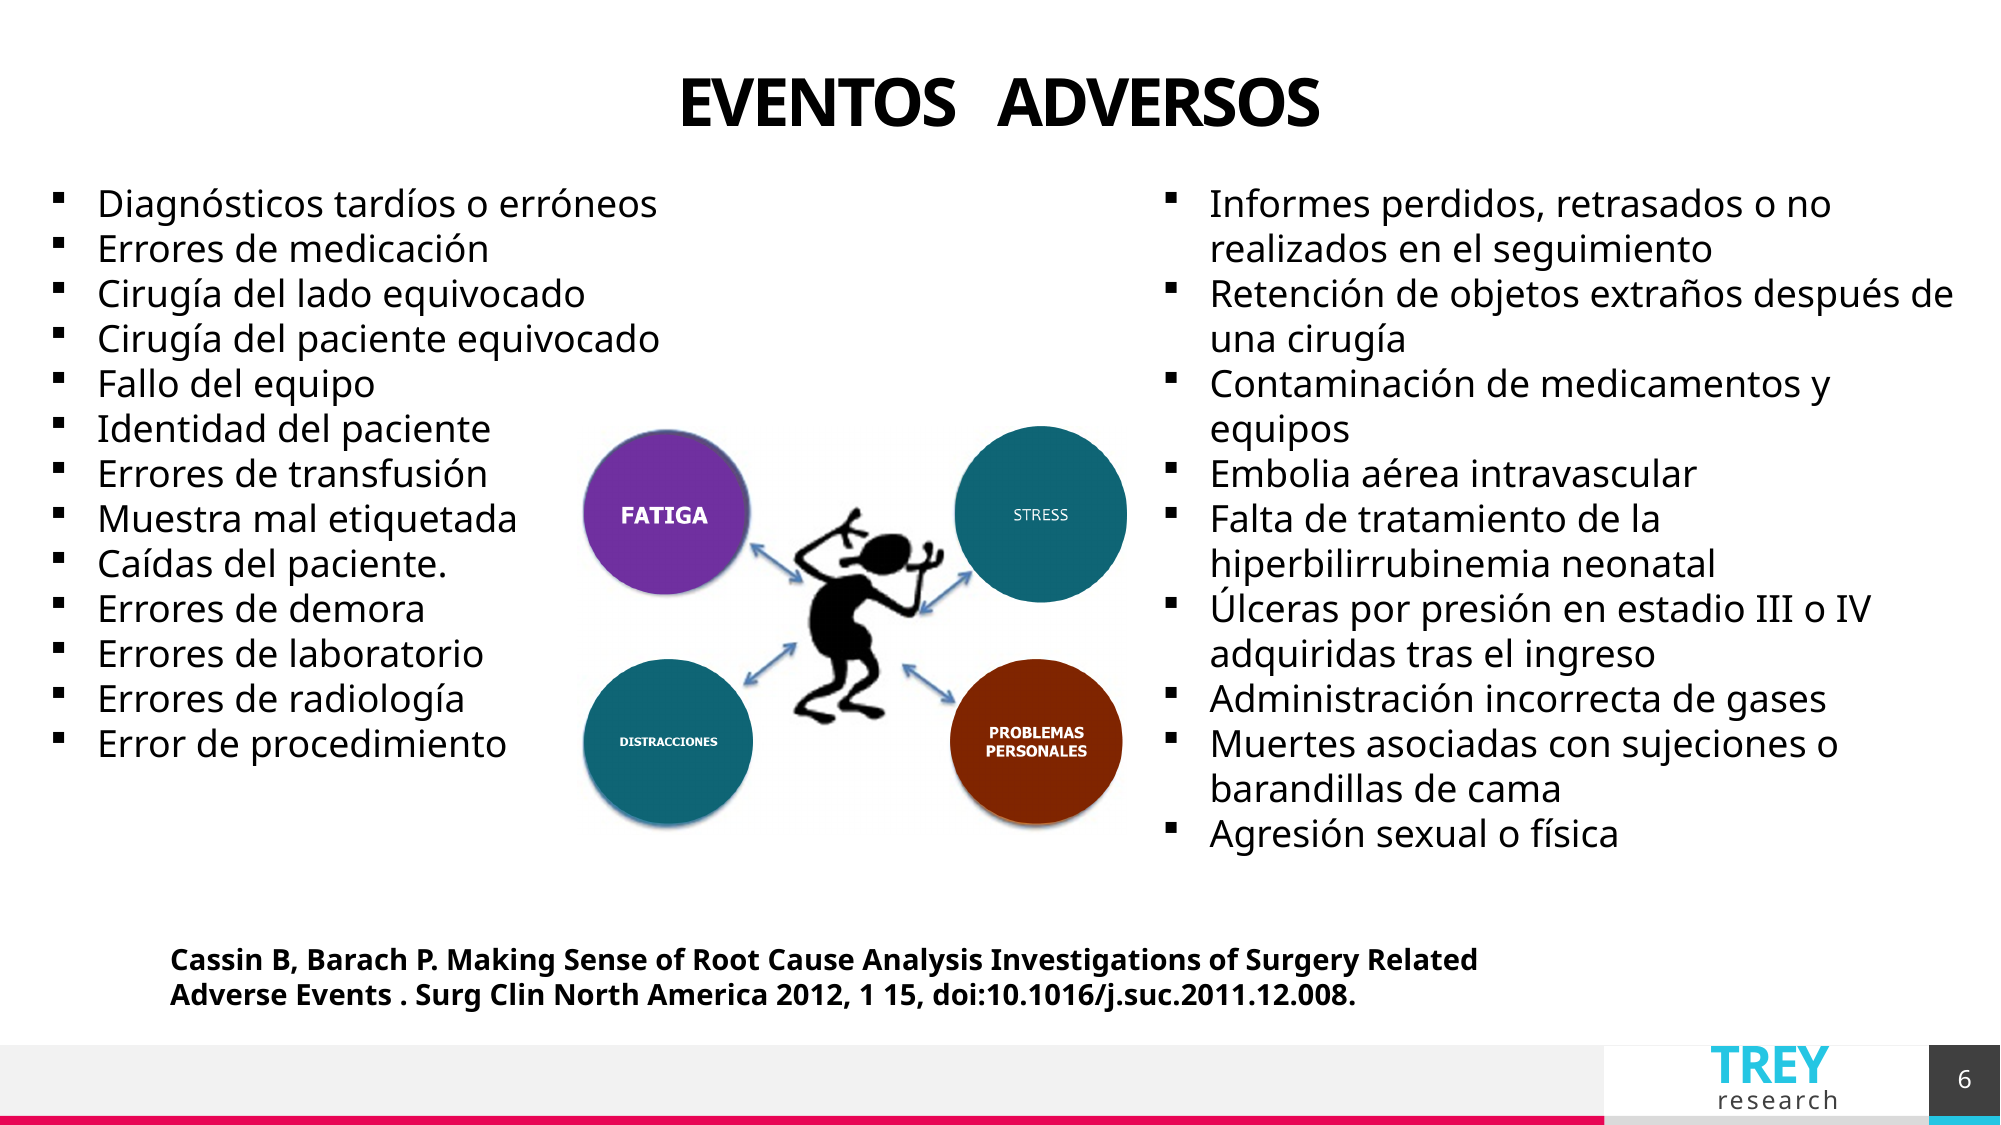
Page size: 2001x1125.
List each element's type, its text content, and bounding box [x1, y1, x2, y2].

title EVENTOS ADVERSOS [70, 69, 1930, 141]
text_box Informes perdidos, retrasados ​​o no realizados en el seguimiento Retención de objetos extraños después de una cirugía Contaminación de medicamentos y equipos Embolia aérea intravascular Falta de tratamiento de la hiperbilirrubinemia neonatal Úlceras por presión en estadio III o IV adquiridas tras el ingreso Administración incorrecta de gases Muertes asociadas con sujeciones o barandillas de cama Agresión sexual o física [1148, 172, 1982, 863]
text_box Diagnósticos tardíos o erróneos Errores de medicación Cirugía del lado equivocado Cirugía del paciente equivocado Fallo del equipo Identidad del paciente Errores de transfusión Muestra mal etiquetada Caídas del paciente. Errores de demora Errores de laboratorio Errores de radiología Error de procedimiento [35, 172, 688, 773]
slide_number 6 [1929, 1045, 2000, 1116]
text_box Cassin B, Barach P. Making Sense of Root Cause Analysis Investigations of Surgery Related Adverse Events . Surg Clin North America 2012, 1 15, doi:10.1016/j.suc.2011.12.008. [155, 934, 1820, 1019]
picture [577, 426, 1127, 835]
